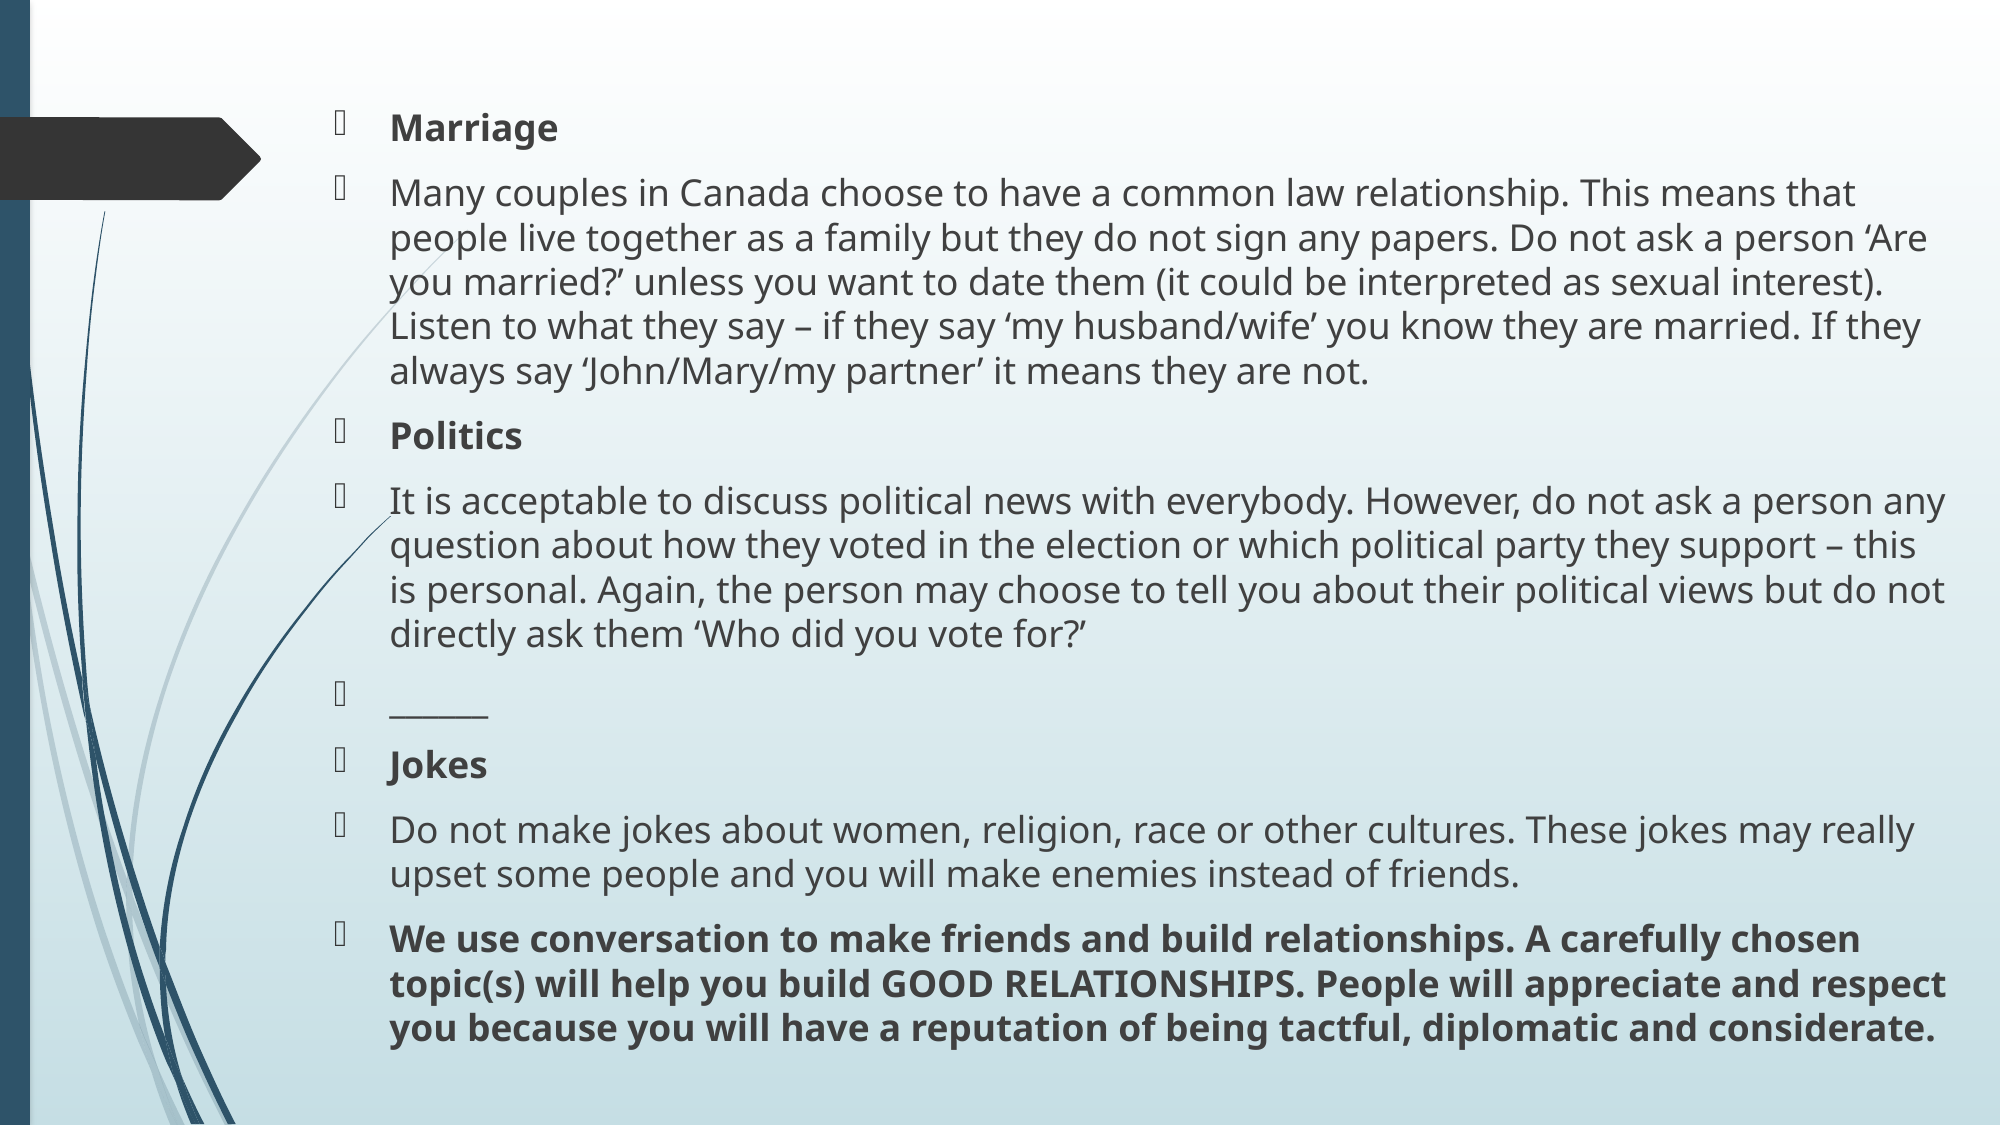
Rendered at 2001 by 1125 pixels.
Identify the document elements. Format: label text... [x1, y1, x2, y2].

list Marriage Many couples in Canada choose to have a common law relationship. This means that people live together as a family but they do not sign any papers. Do not ask a person ‘Are you married?’ unless you want to date them (it could be interpreted as sexual interest). Listen to what they say – if they say ‘my husband/wife’ you know they are married. If they always say ‘John/Mary/my partner’ it means they are not. Politics It is acceptable to discuss political news with everybody. However, do not ask a person any question about how they voted in the election or which political party they support – this is personal. Again, the person may choose to tell you about their political views but do not directly ask them ‘Who did you vote for?’ ______ Jokes Do not make jokes about women, religion, race or other cultures. These jokes may really upset some people and you will make enemies instead of friends. We use conversation to make friends and build relationships. A carefully chosen topic(s) will help you build GOOD RELATIONSHIPS. People will appreciate and respect you because you will have a reputation of being tactful, diplomatic and considerate. [318, 96, 1966, 1079]
